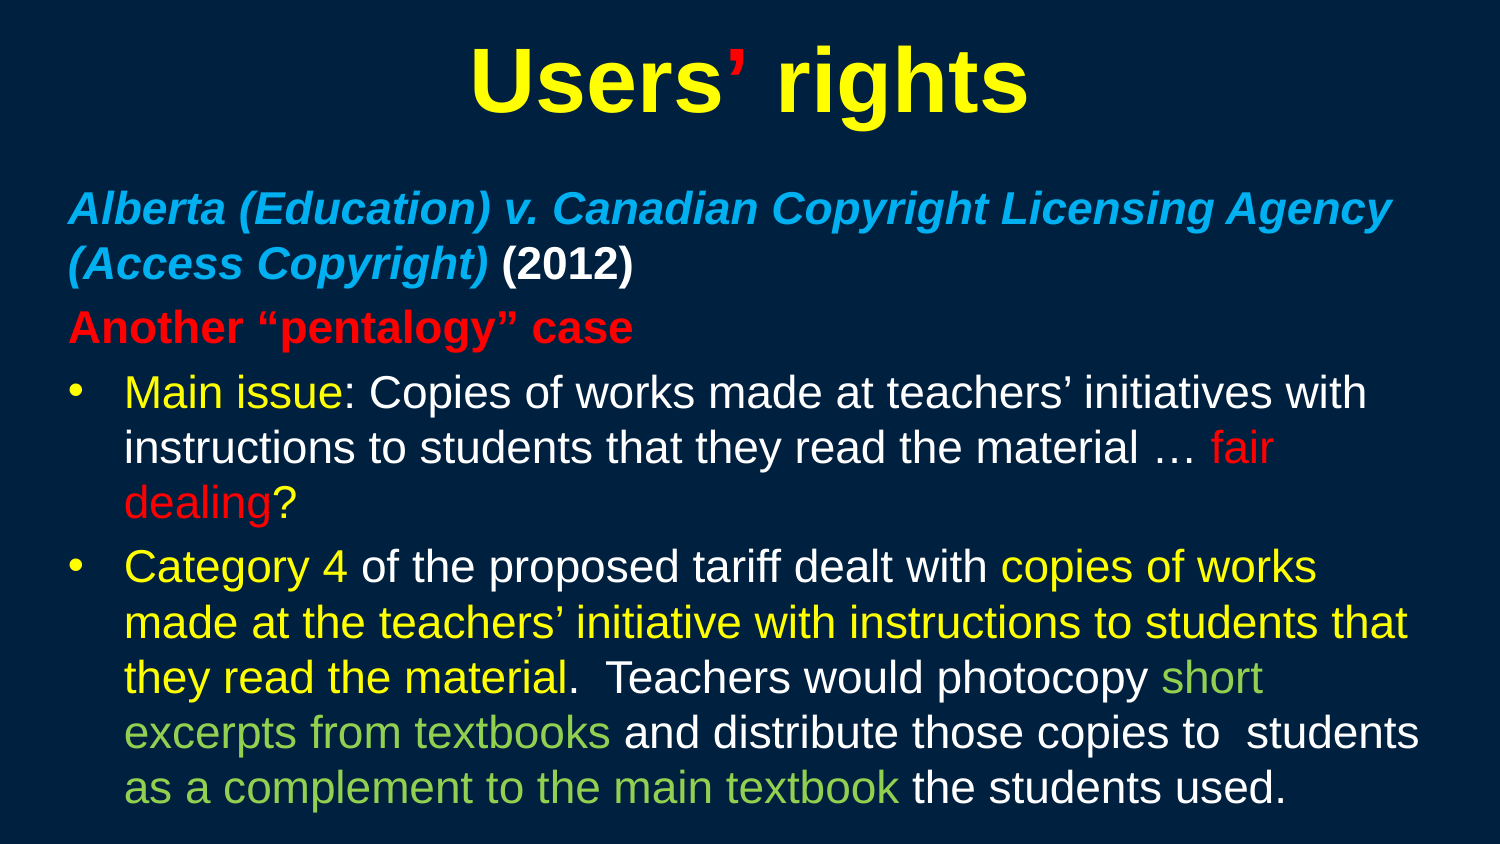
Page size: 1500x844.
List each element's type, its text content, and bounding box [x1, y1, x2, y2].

list Alberta (Education) v. Canadian Copyright Licensing Agency (Access Copyright) (2012) Another “pentalogy” case Main issue: Copies of works made at teachers’ initiatives with instructions to students that they read the material … fair dealing? Category 4 of the proposed tariff dealt with copies of works made at the teachers’ initiative with instructions to students that they read the material. Teachers would photocopy short excerpts from textbooks and distribute those copies to students as a complement to the main textbook the students used. [53, 171, 1447, 823]
title Users’ rights [243, 13, 1257, 137]
